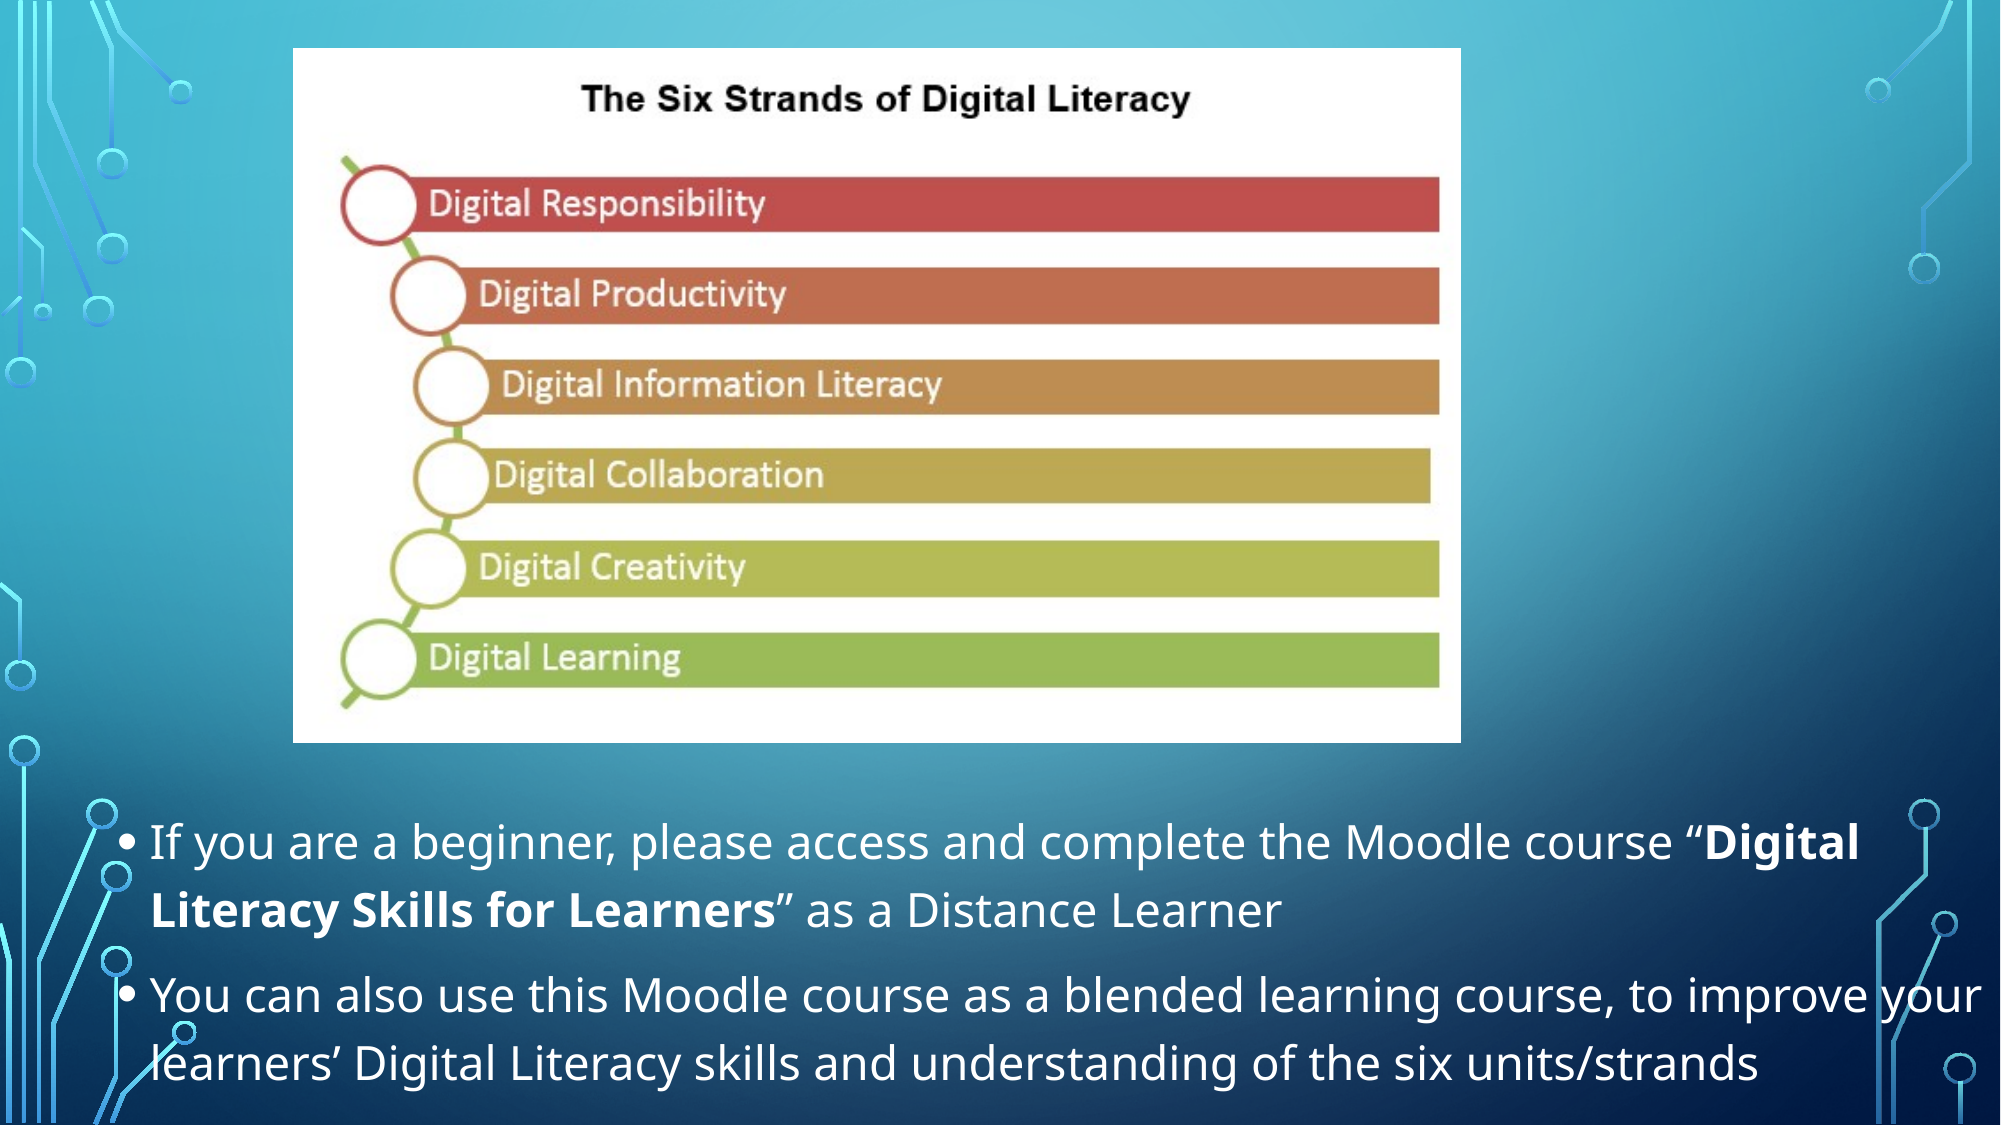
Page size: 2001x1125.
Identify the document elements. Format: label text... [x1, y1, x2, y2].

picture [293, 48, 1462, 743]
list If you are a beginner, please access and complete the Moodle course “Digital Literacy Skills for Learners” as a Distance Learner You can also use this Moodle course as a blended learning course, to improve your learners’ Digital Literacy skills and understanding of the six units/strands [101, 793, 2000, 1099]
